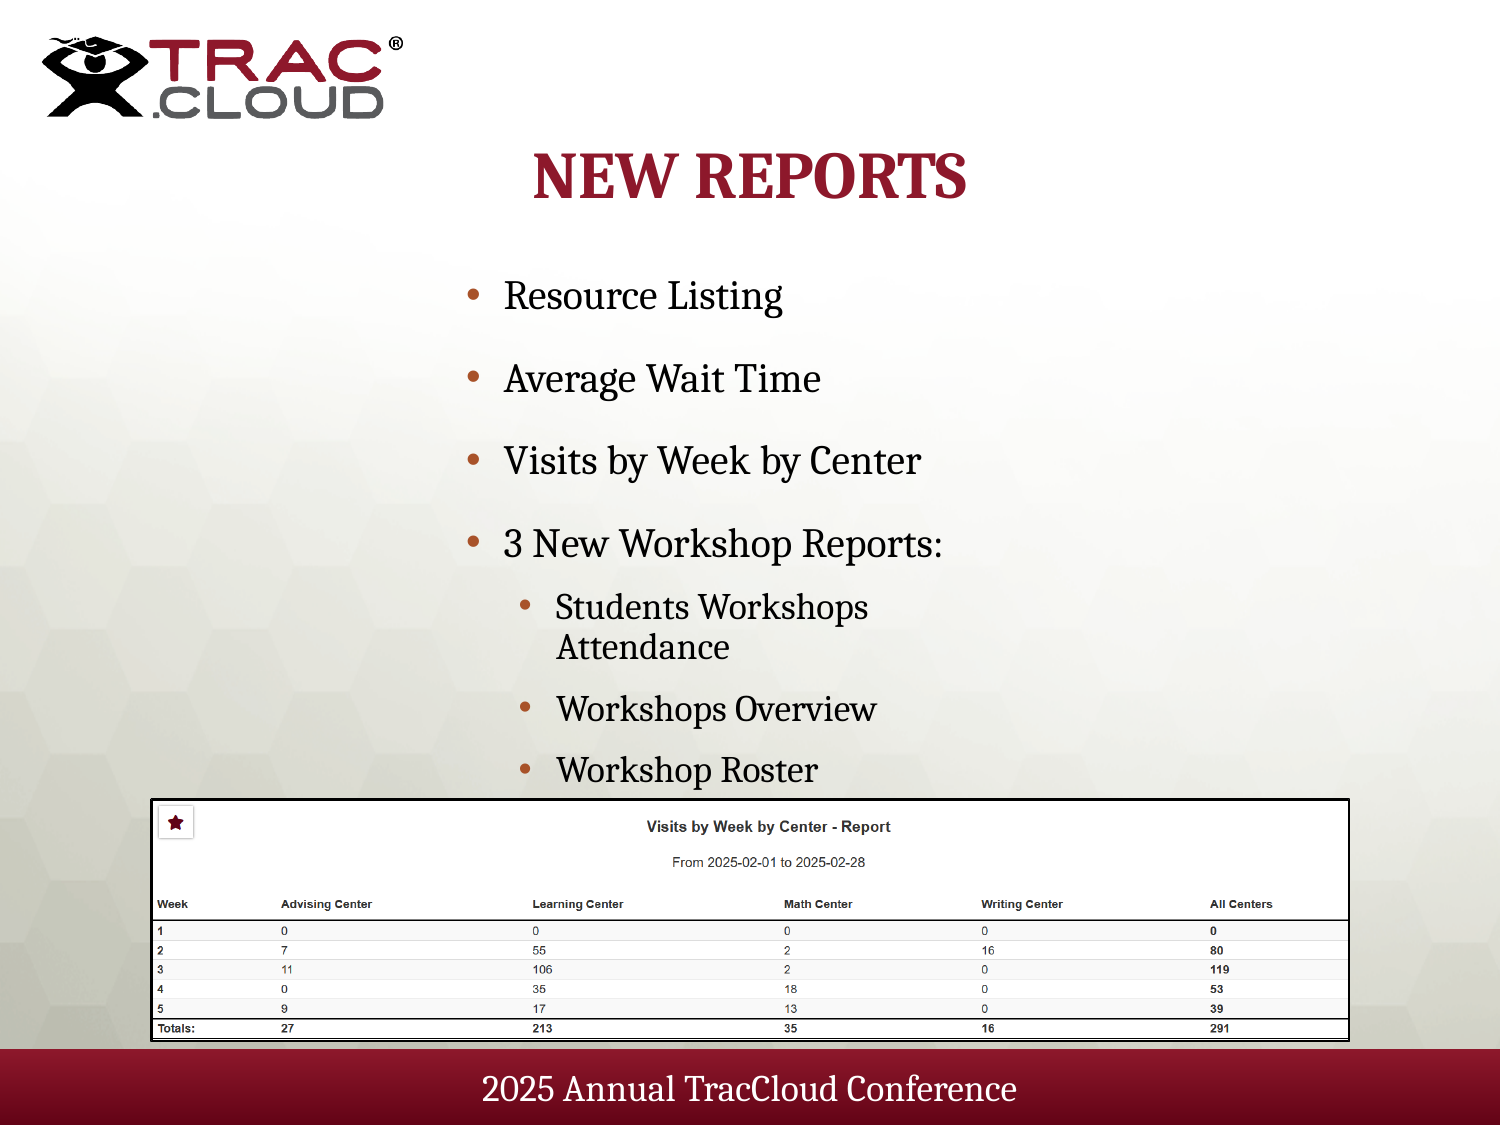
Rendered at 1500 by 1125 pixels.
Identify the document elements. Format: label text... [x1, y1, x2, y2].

list Resource Listing Average Wait Time Visits by Week by Center 3 New Workshop Reports: Students Workshops Attendance Workshops Overview Workshop Roster [443, 238, 1057, 798]
title New Reports [480, 115, 1020, 238]
picture [0, 28, 1500, 1049]
